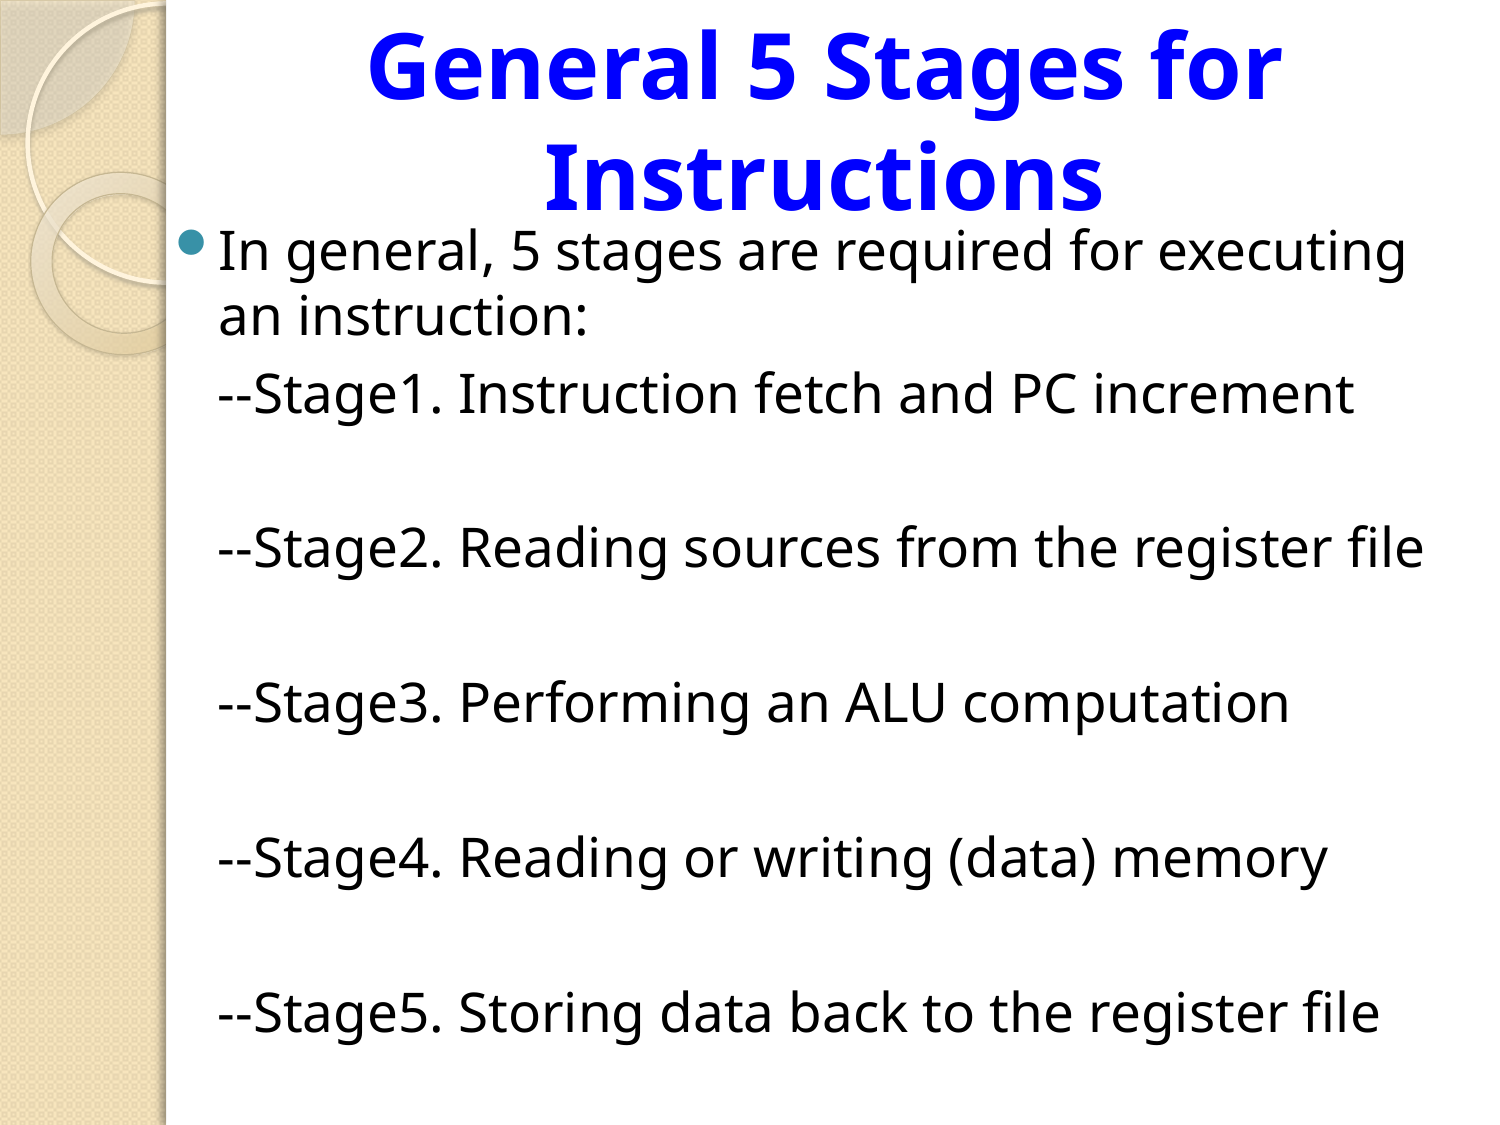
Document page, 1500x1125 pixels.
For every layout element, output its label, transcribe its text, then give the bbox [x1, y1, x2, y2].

title General 5 Stages for Instructions [169, 42, 1481, 194]
list In general, 5 stages are required for executing an instruction: --Stage1. Instruction fetch and PC increment --Stage2. Reading sources from the register file --Stage3. Performing an ALU computation --Stage4. Reading or writing (data) memory --Stage5. Storing data back to the register file [147, 208, 1447, 1118]
